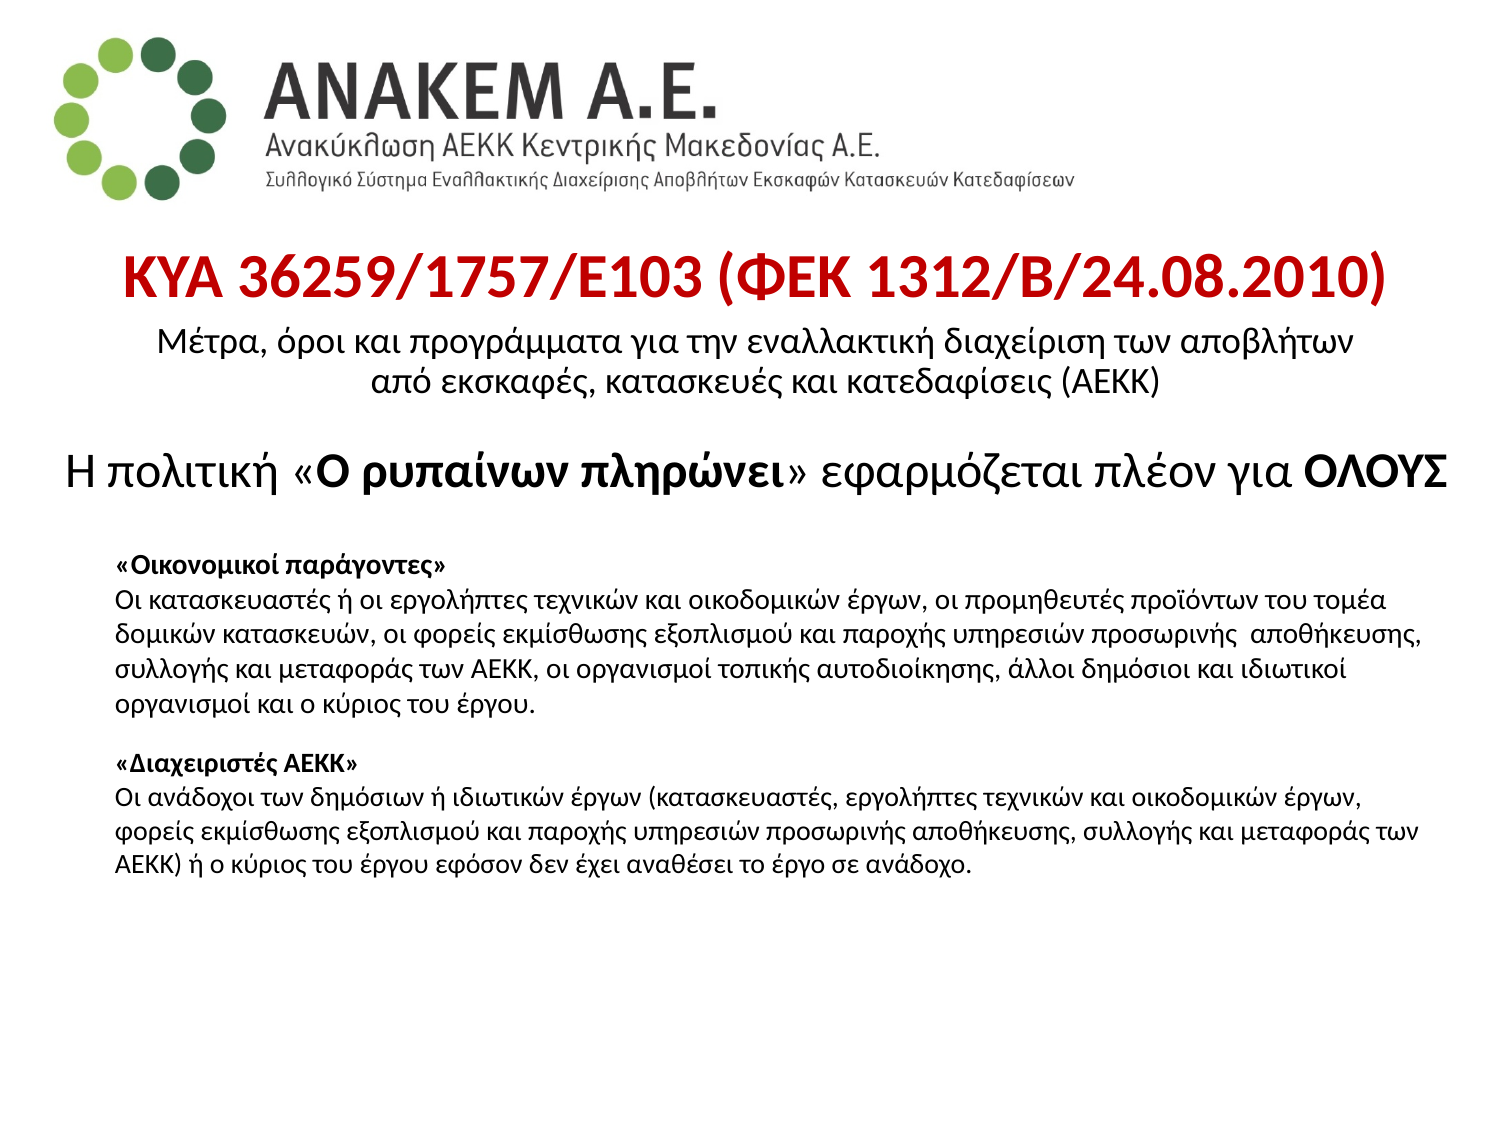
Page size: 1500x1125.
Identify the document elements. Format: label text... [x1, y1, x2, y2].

picture [0, 0, 1088, 229]
list ΚΥΑ 36259/1757/Ε103 (ΦΕΚ 1312/Β/24.08.2010) Μέτρα, όροι και προγράμματα για την εναλλακτική διαχείριση των αποβλήτων από εκσκαφές, κατασκευές και κατεδαφίσεις (ΑΕΚΚ) [106, 235, 1407, 412]
text_box Η πολιτική «Ο ρυπαίνων πληρώνει» εφαρμόζεται πλέον για ΟΛΟΥΣ [24, 412, 1488, 538]
text_box «Διαχειριστές ΑΕΚΚ» Οι ανάδοχοι των δημόσιων ή ιδιωτικών έργων (κατασκευαστές, εργολήπτες τεχνικών και οικοδομικών έργων, φορείς εκμίσθωσης εξοπλισμού και παροχής υπηρεσιών προσωρινής αποθήκευσης, συλλογής και μεταφοράς των ΑΕΚΚ) ή ο κύριος του έργου εφόσον δεν έχει αναθέσει το έργο σε ανάδοχο. [99, 737, 1438, 888]
text_box «Οικονομικοί παράγοντες» Οι κατασκευαστές ή οι εργολήπτες τεχνικών και οικοδομικών έργων, οι προμηθευτές προϊόντων του τομέα δομικών κατασκευών, οι φορείς εκμίσθωσης εξοπλισμού και παροχής υπηρεσιών προσωρινής αποθήκευσης, συλλογής και μεταφοράς των ΑΕΚΚ, οι οργανισμοί τοπικής αυτοδιοίκησης, άλλοι δημόσιοι και ιδιωτικοί οργανισμοί και ο κύριος του έργου. [99, 537, 1450, 750]
